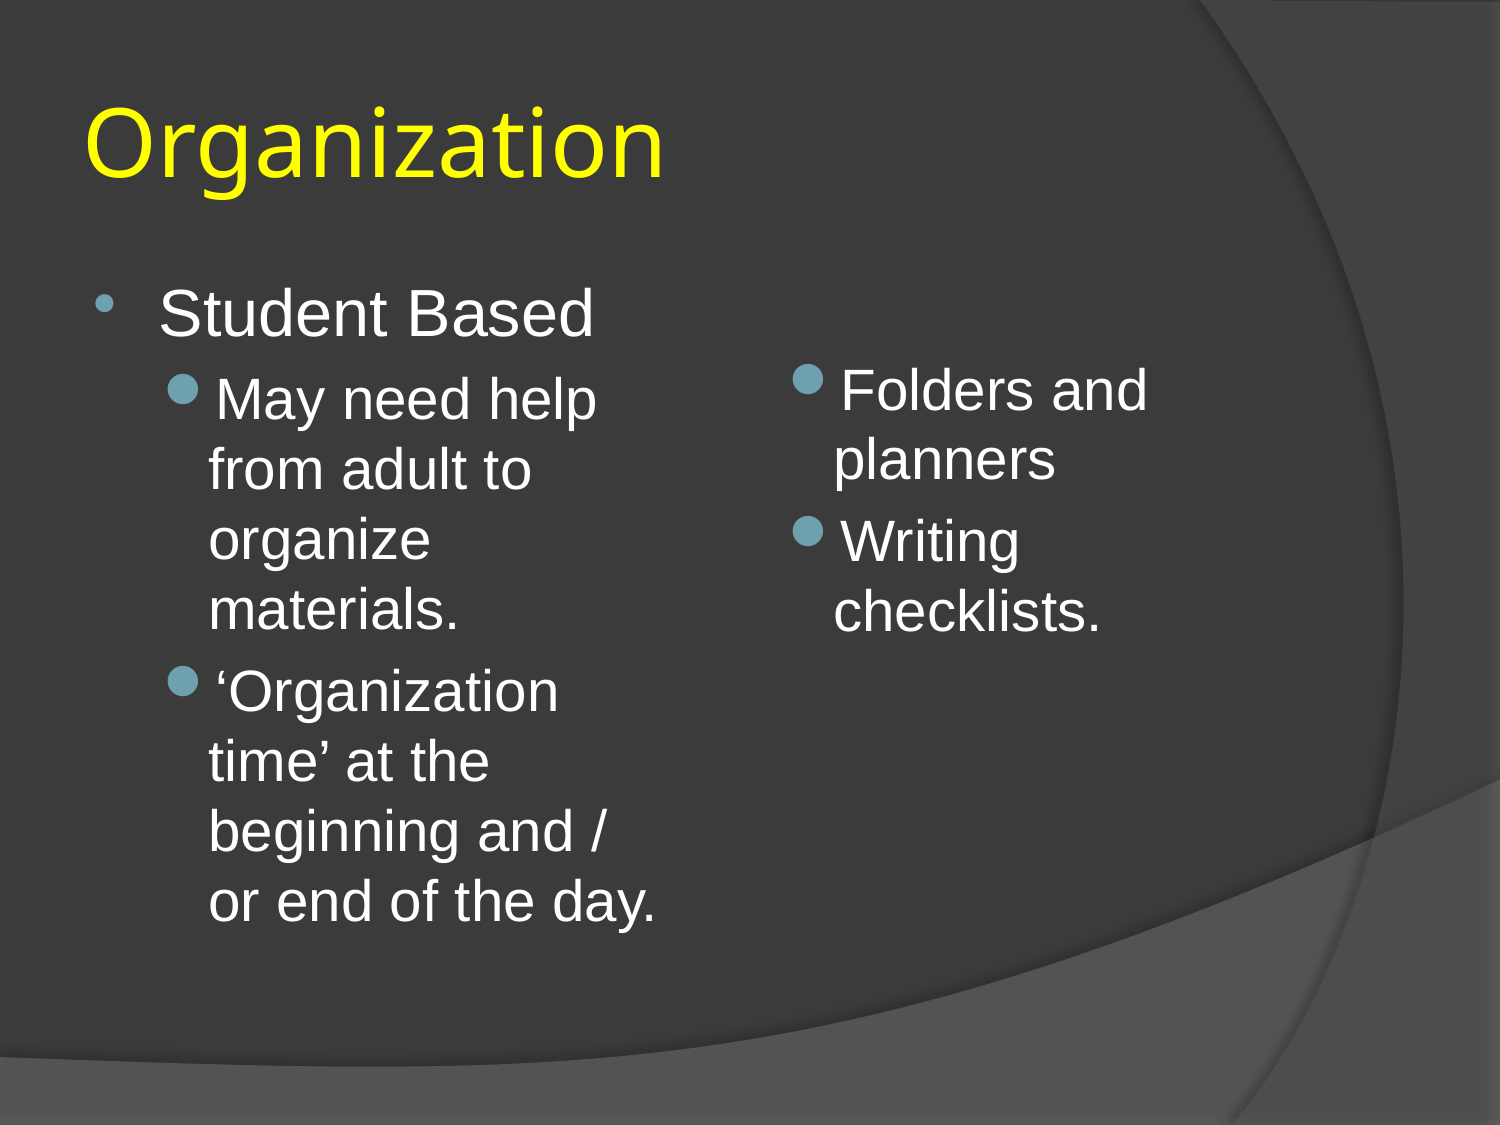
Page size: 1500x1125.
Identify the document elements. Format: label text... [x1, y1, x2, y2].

title Organization [75, 45, 1300, 233]
list Folders and planners Writing checklists. [699, 262, 1300, 1005]
list Student Based May need help from adult to organize materials. ‘Organization time’ at the beginning and / or end of the day. [75, 262, 675, 1005]
